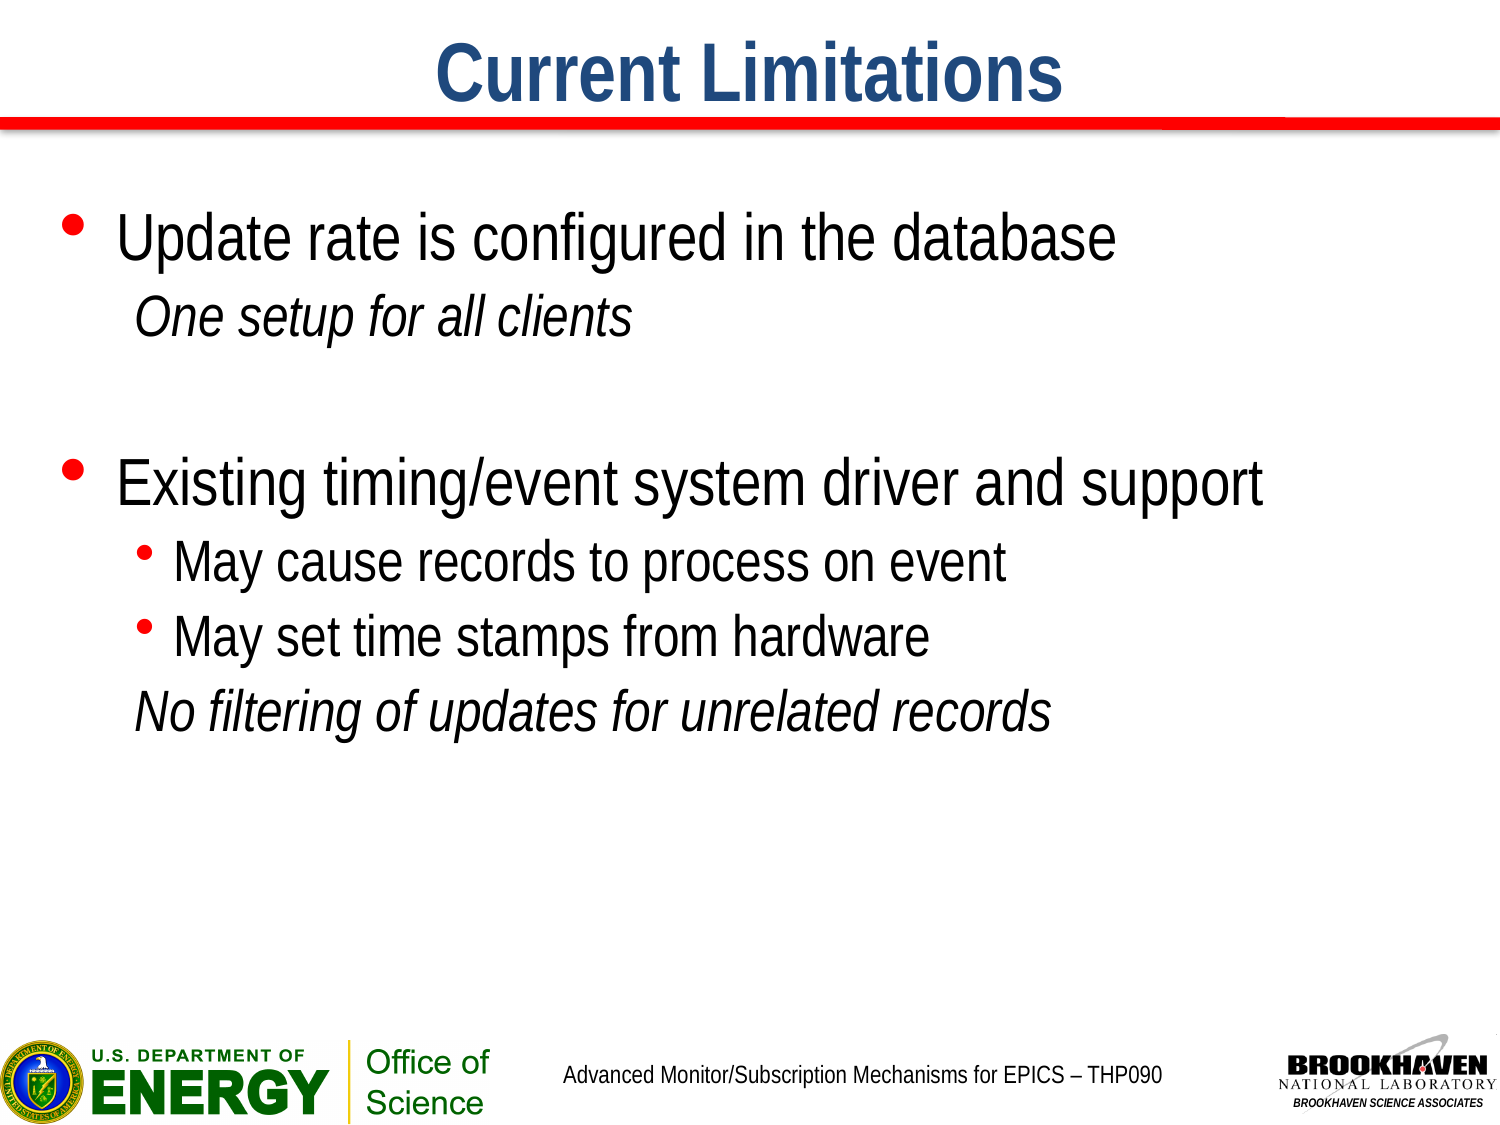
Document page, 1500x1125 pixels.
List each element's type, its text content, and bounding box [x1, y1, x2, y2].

list Update rate is configured in the database One setup for all clients Existing timing/event system driver and support May cause records to process on event May set time stamps from hardware No filtering of updates for unrelated records [44, 194, 1462, 1011]
picture [1279, 1034, 1497, 1114]
picture [0, 1040, 490, 1125]
title Current Limitations [0, 0, 1500, 150]
